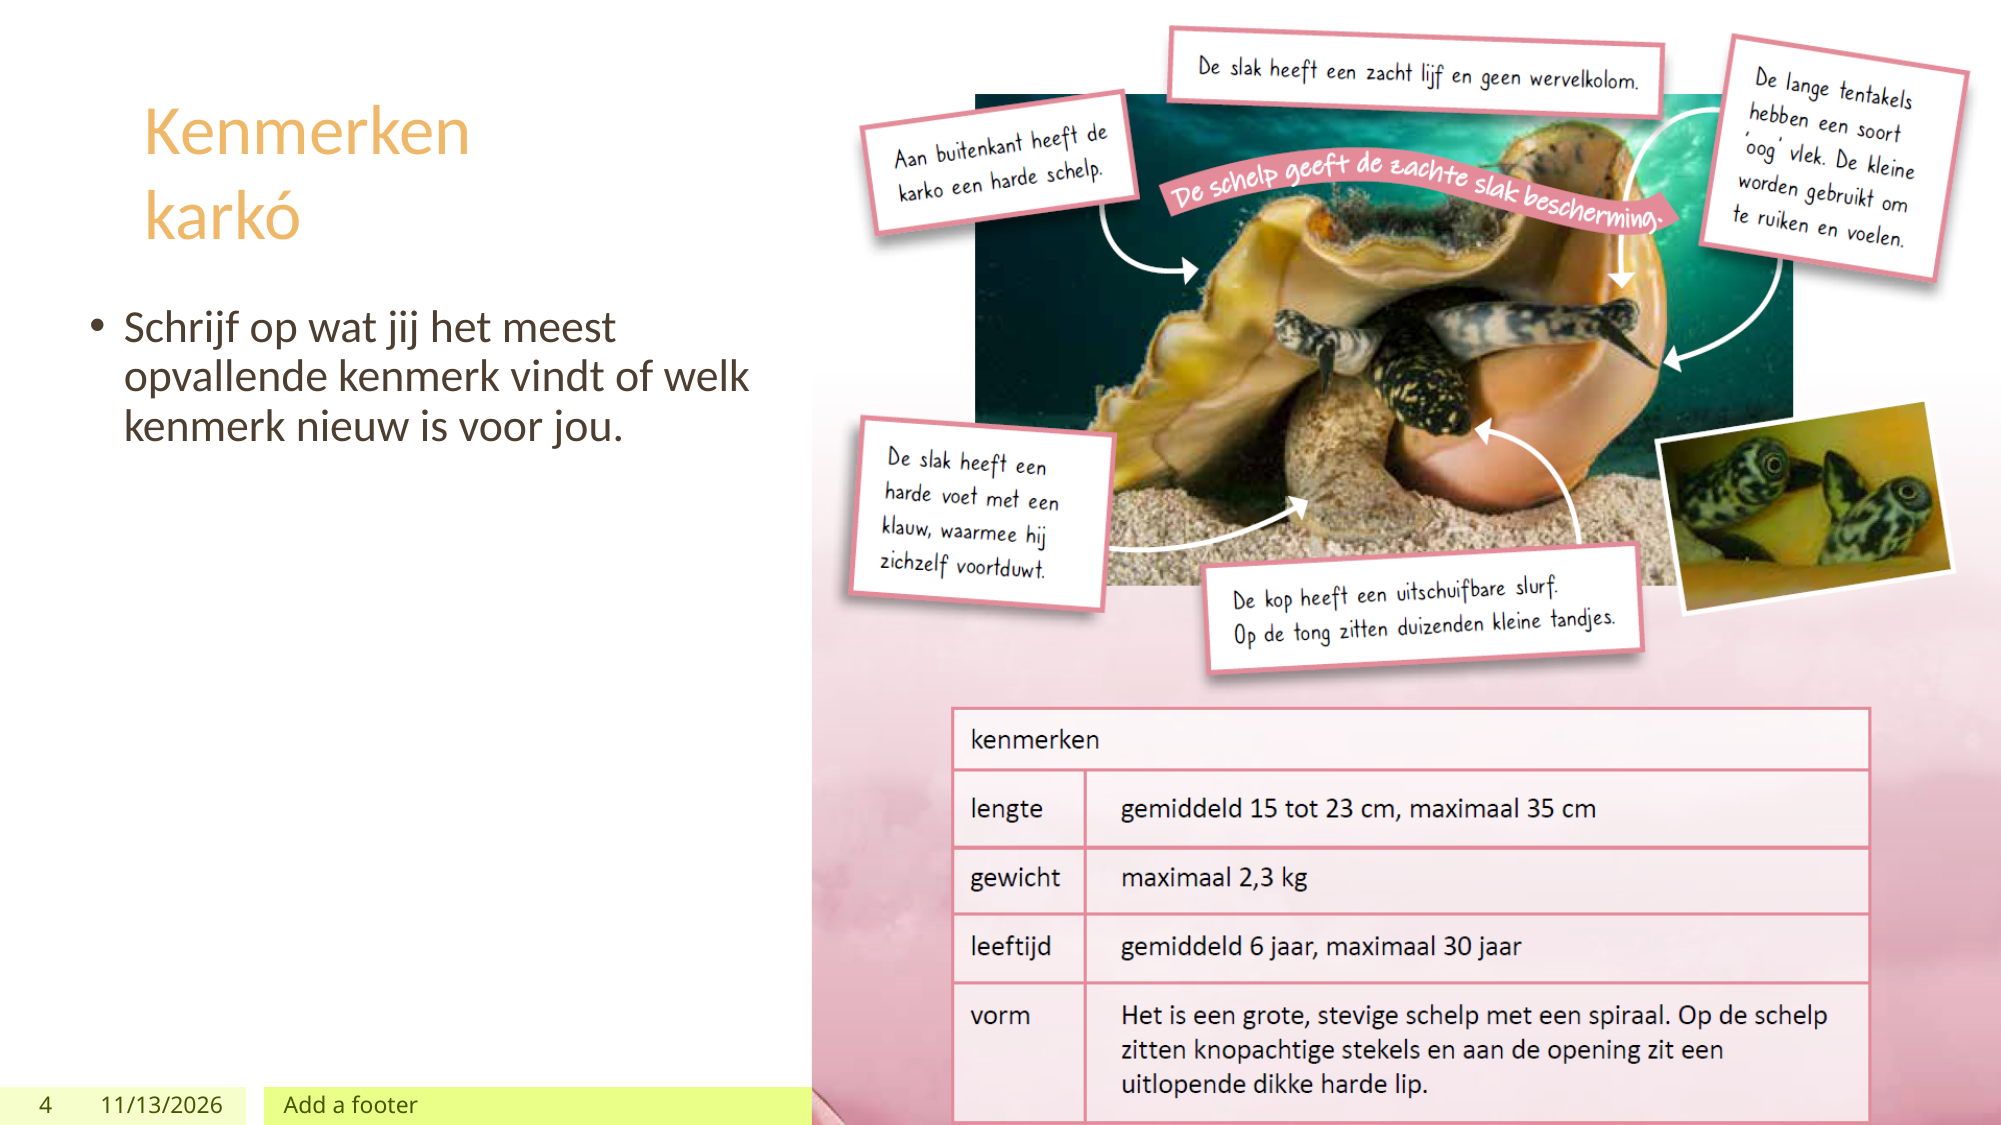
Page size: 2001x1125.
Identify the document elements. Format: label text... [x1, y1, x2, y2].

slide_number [74, 1087, 239, 1125]
picture [811, 0, 2001, 1125]
slide_number 4 [0, 1087, 68, 1125]
footer Add a footer [268, 1087, 811, 1125]
list Schrijf op wat jij het meest opvallende kenmerk vindt of welk kenmerk nieuw is voor jou. [74, 295, 788, 1054]
title Kenmerken karkó [130, 66, 572, 262]
